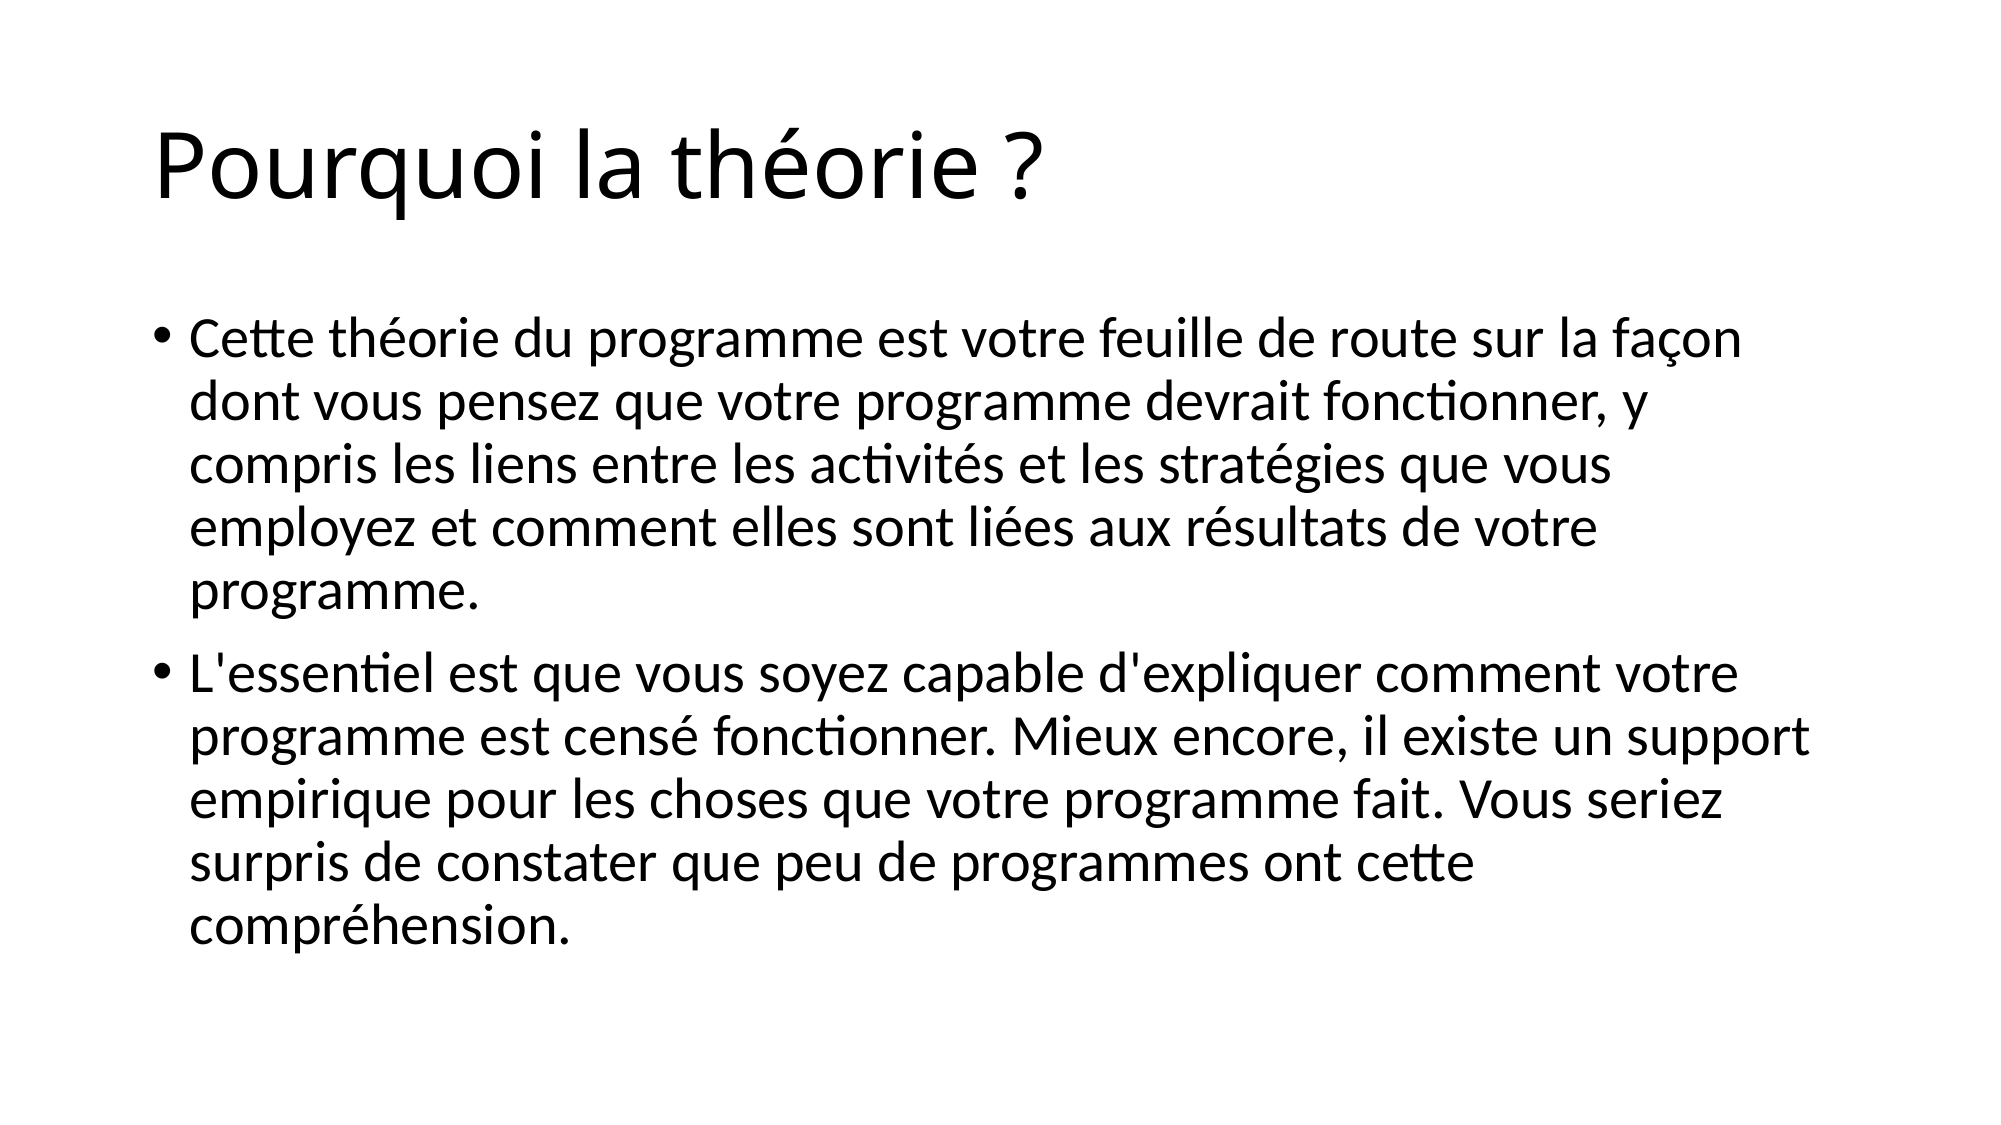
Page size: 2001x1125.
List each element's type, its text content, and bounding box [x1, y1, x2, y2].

title Pourquoi la théorie ? [137, 59, 1863, 278]
list Cette théorie du programme est votre feuille de route sur la façon dont vous pensez que votre programme devrait fonctionner, y compris les liens entre les activités et les stratégies que vous employez et comment elles sont liées aux résultats de votre programme. L'essentiel est que vous soyez capable d'expliquer comment votre programme est censé fonctionner. Mieux encore, il existe un support empirique pour les choses que votre programme fait. Vous seriez surpris de constater que peu de programmes ont cette compréhension. [137, 299, 1863, 1014]
